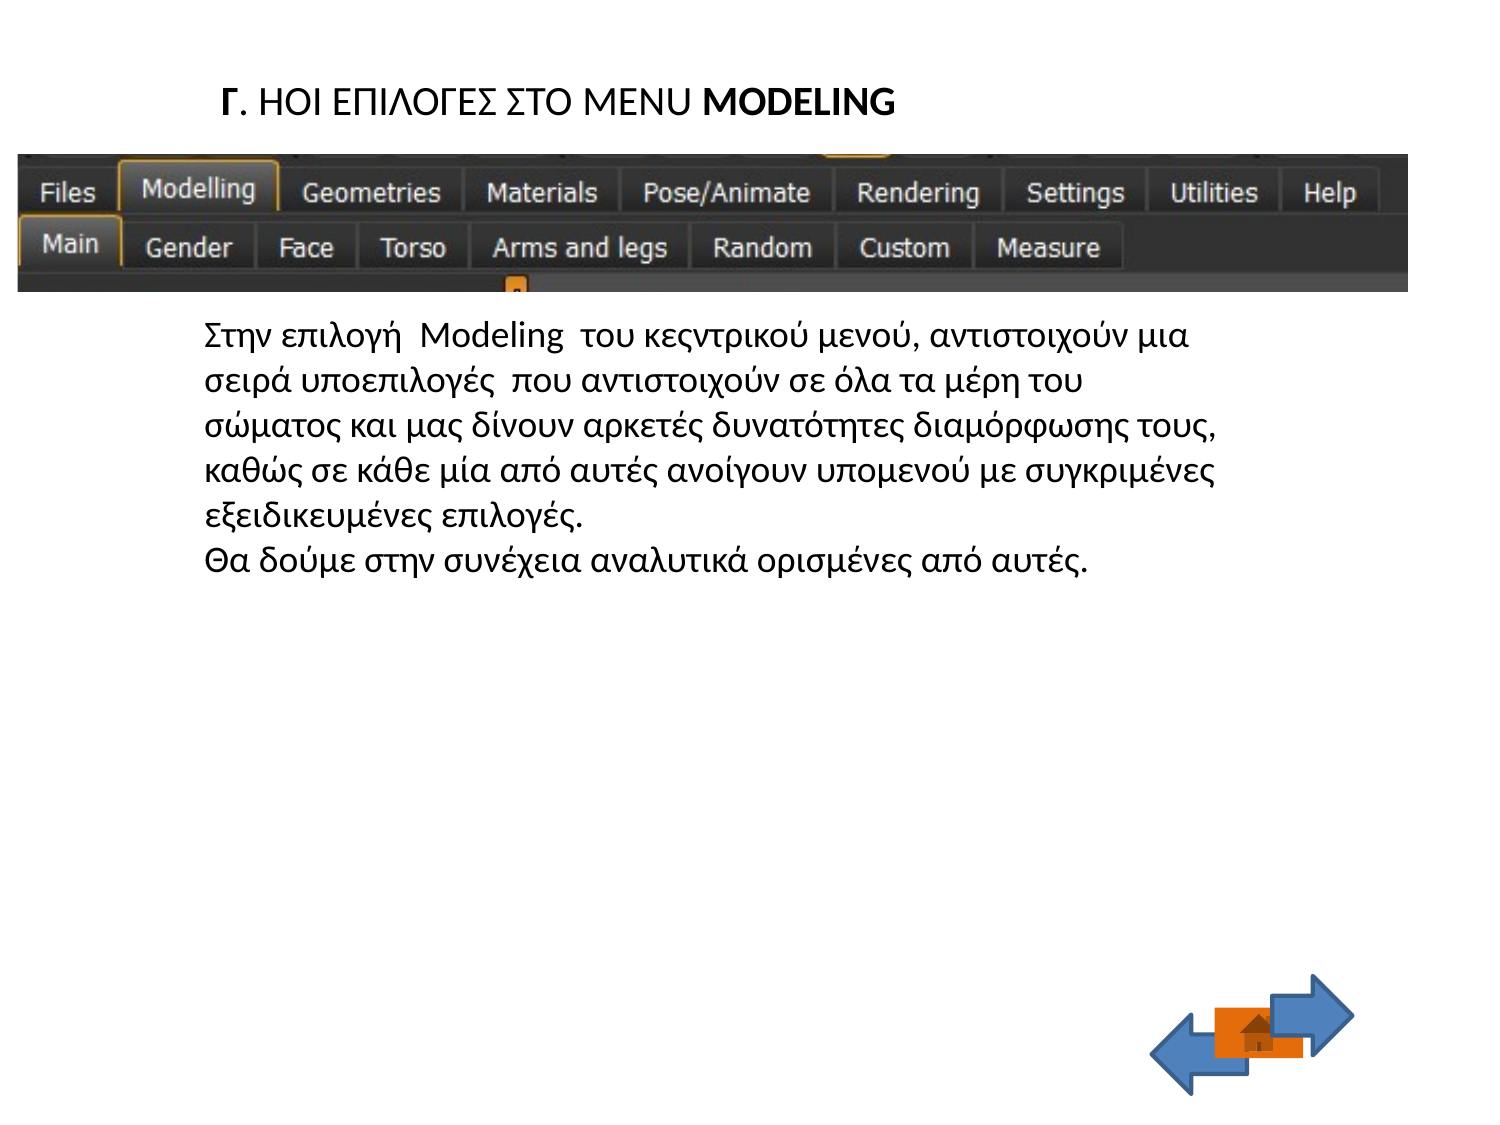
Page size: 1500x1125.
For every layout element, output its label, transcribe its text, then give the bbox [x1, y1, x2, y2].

text_box [1149, 1012, 1250, 1096]
text_box Στην επιλογή Modeling του κεςντρικού μενού, αντιστοιχούν μια σειρά υποεπιλογές που αντιστοιχούν σε όλα τα μέρη του σώματος και μας δίνουν αρκετές δυνατότητες διαμόρφωσης τους, καθώς σε κάθε μία από αυτές ανοίγουν υπομενού με συγκριμένες εξειδικευμένες επιλογές. Θα δούμε στην συνέχεια αναλυτικά ορισμένες από αυτές. [189, 302, 1236, 588]
text_box [1270, 973, 1355, 1058]
text_box [1213, 1005, 1305, 1060]
picture [17, 154, 1409, 292]
text_box Γ. ΗΟΙ ΕΠΙΛΟΓΕΣ ΣΤΟ MENU MODELING [206, 66, 1022, 152]
